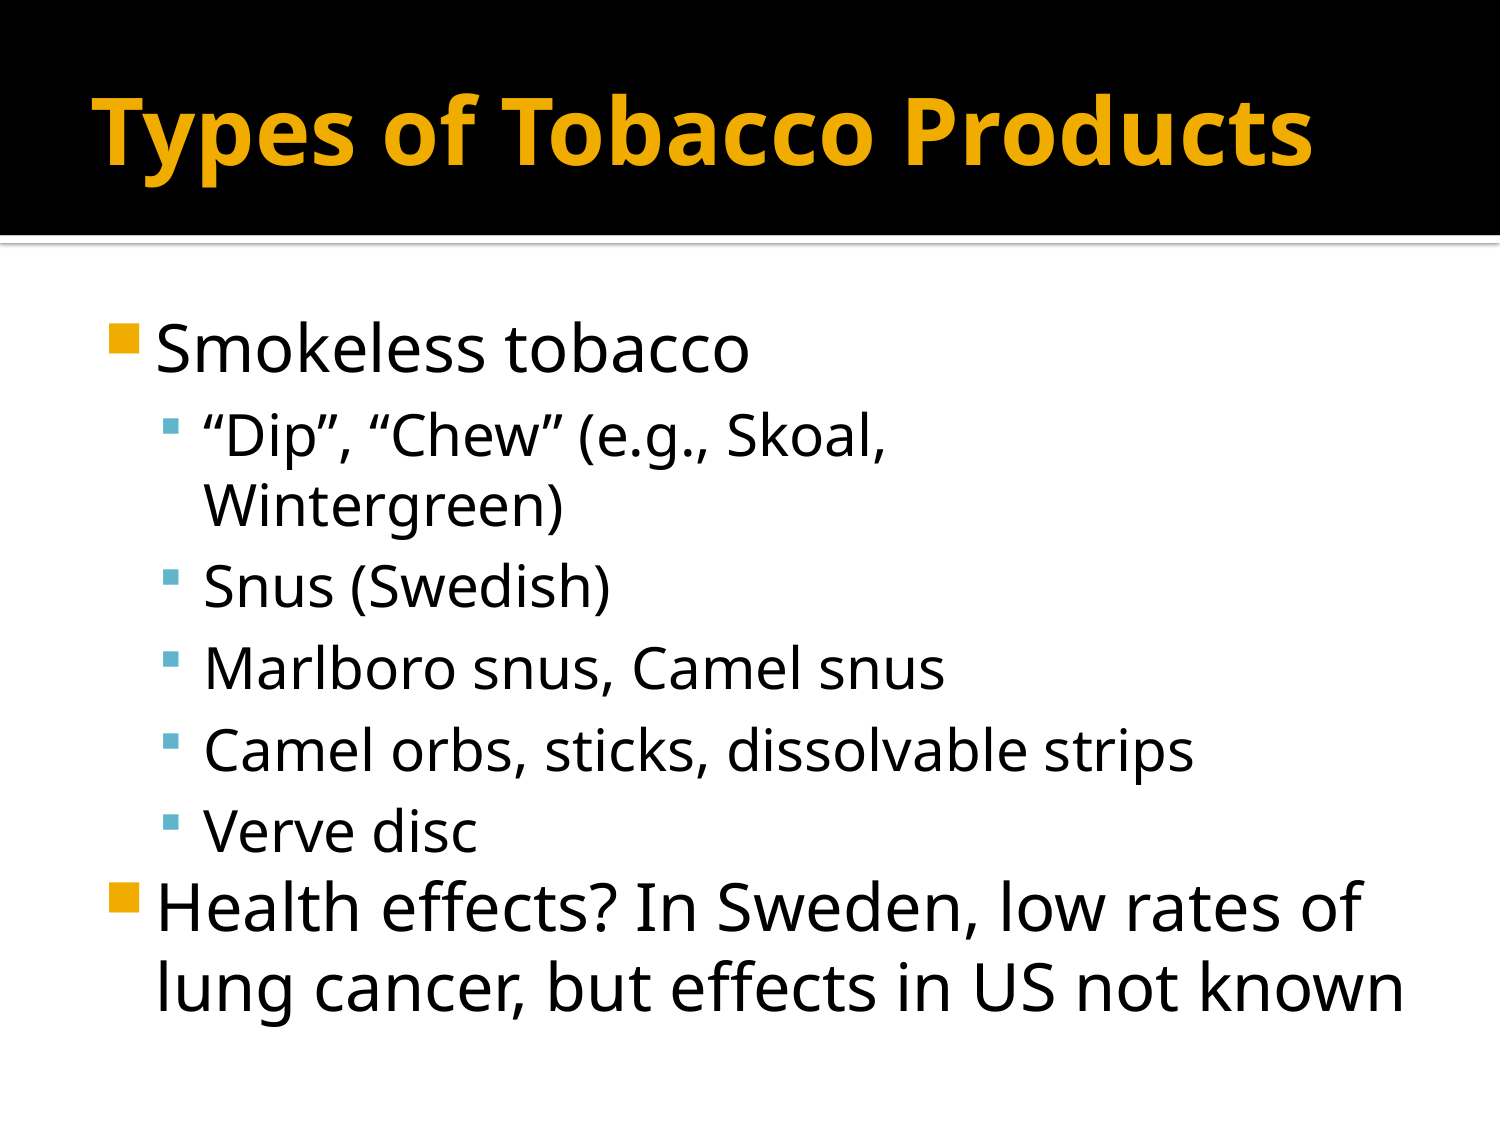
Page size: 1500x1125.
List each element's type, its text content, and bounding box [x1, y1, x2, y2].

list Smokeless tobacco “Dip”, “Chew” (e.g., Skoal, Wintergreen) Snus (Swedish) Marlboro snus, Camel snus Camel orbs, sticks, dissolvable strips Verve disc Health effects? In Sweden, low rates of lung cancer, but effects in US not known [75, 291, 1425, 1050]
title Types of Tobacco Products [75, 25, 1425, 231]
